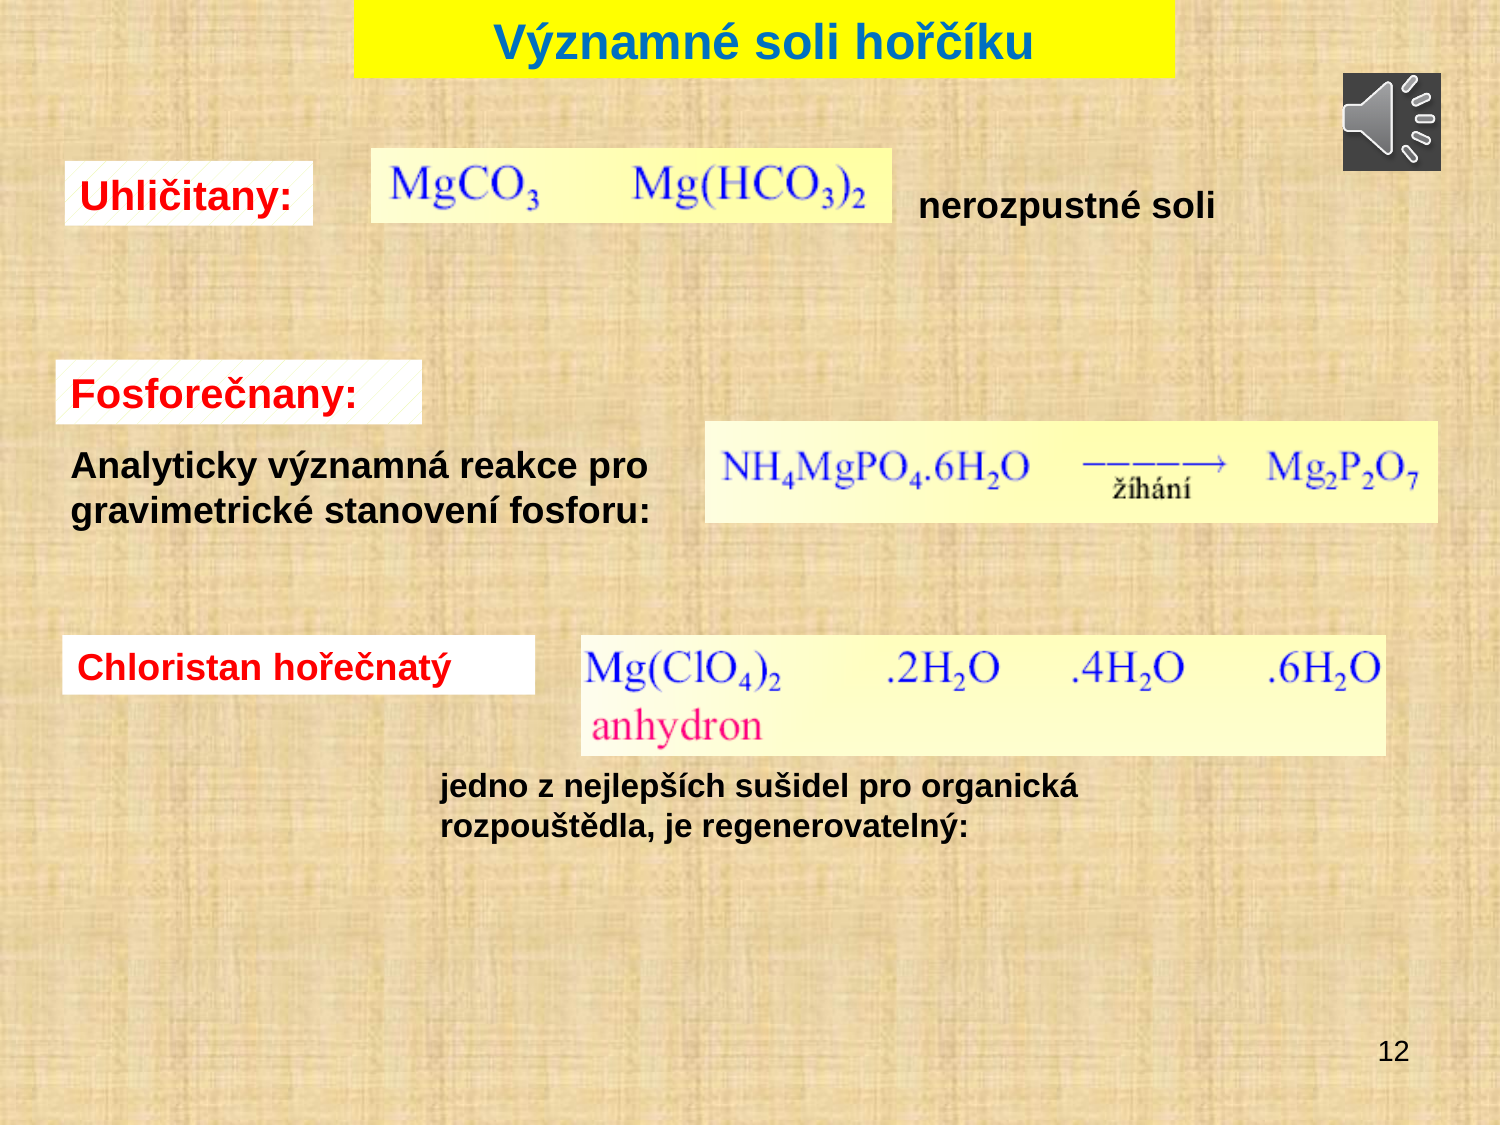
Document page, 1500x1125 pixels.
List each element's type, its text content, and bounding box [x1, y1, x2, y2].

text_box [55, 420, 1438, 539]
text_box Fosforečnany: [55, 359, 422, 420]
slide_number 12 [1074, 1024, 1426, 1103]
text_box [62, 634, 1386, 757]
text_box jedno z nejlepších sušidel pro organická rozpouštědla, je regenerovatelný: [425, 764, 1176, 852]
picture [0, 0, 1500, 1125]
text_box Uhličitany: [64, 160, 313, 226]
text_box Významné soli hořčíku [354, 0, 1176, 79]
text_box nerozpustné soli [903, 173, 1258, 234]
